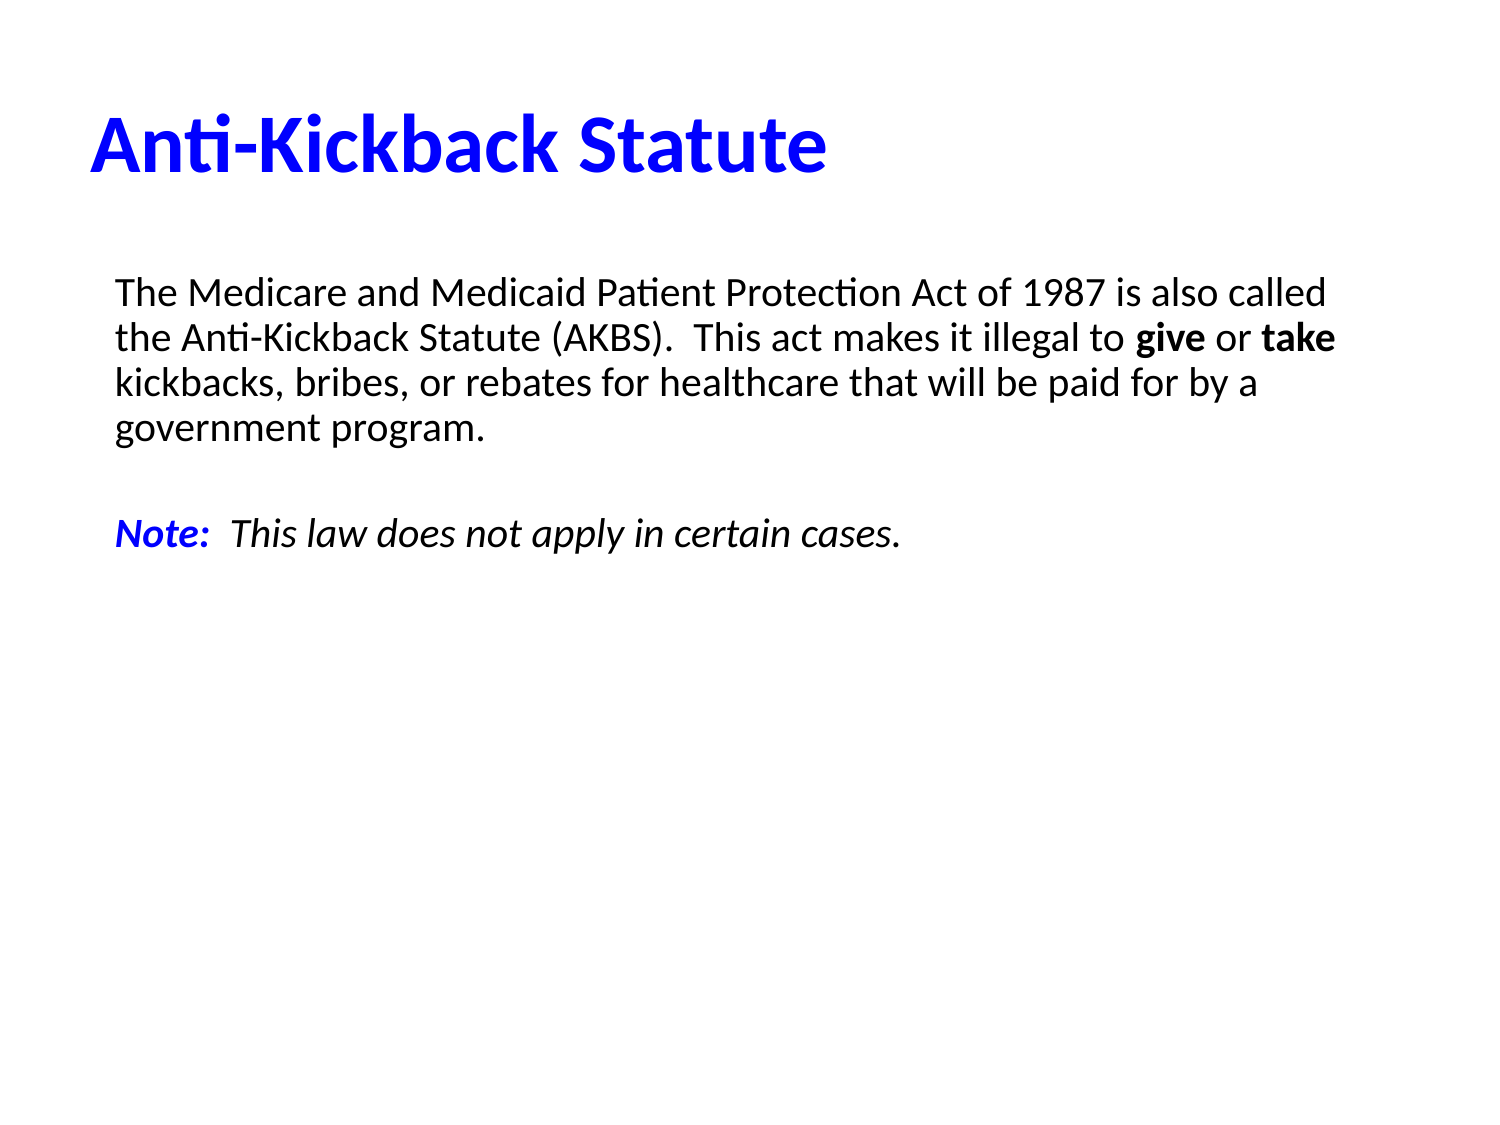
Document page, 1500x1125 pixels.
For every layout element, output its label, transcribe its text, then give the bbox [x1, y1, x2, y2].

title Anti-Kickback Statute [75, 45, 1425, 233]
list The Medicare and Medicaid Patient Protection Act of 1987 is also called the Anti-Kickback Statute (AKBS). This act makes it illegal to give or take kickbacks, bribes, or rebates for healthcare that will be paid for by a government program. Note: This law does not apply in certain cases. [99, 262, 1400, 1005]
